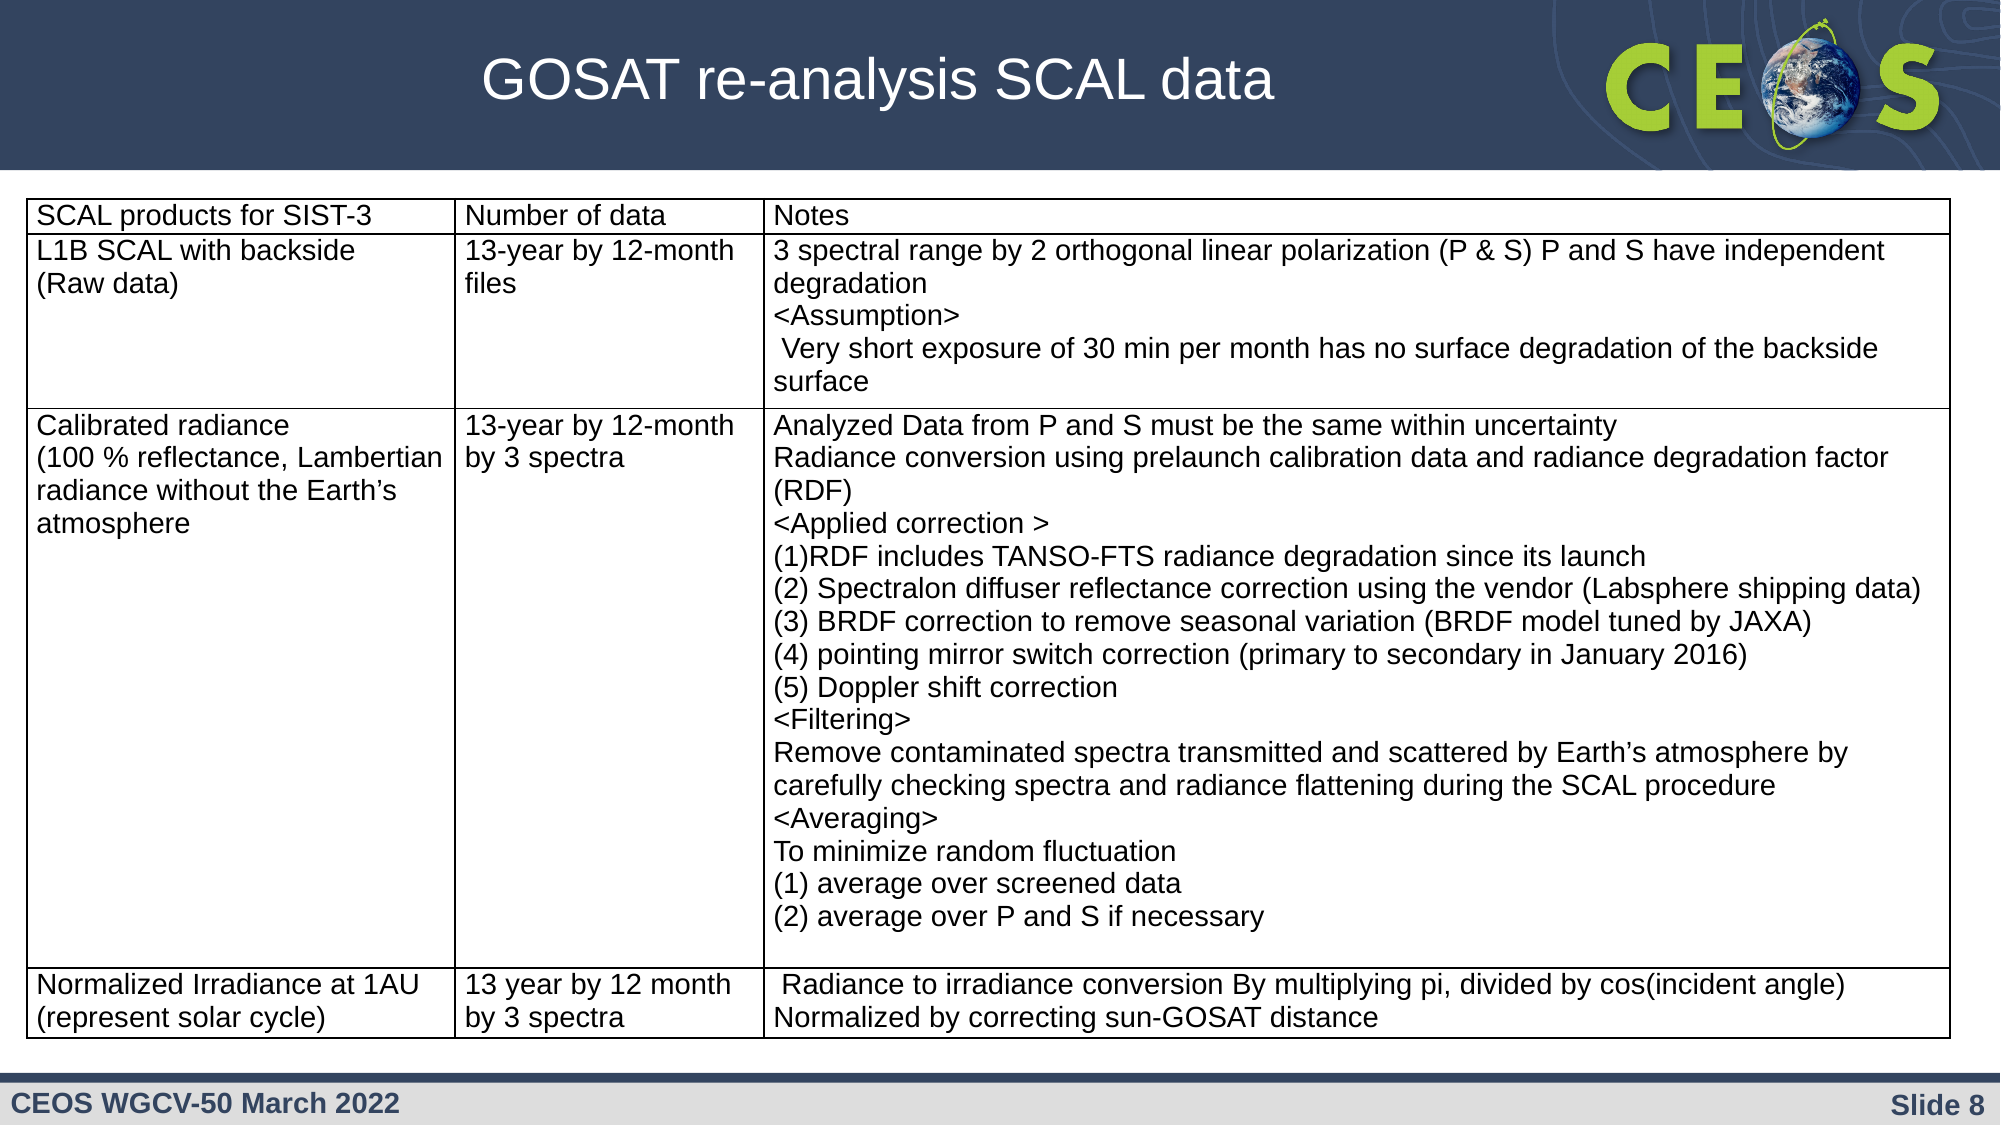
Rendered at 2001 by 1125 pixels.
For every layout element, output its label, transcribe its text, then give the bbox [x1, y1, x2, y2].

table_cell 13-year by 12-month files [456, 235, 763, 408]
table_cell 3 spectral range by 2 orthogonal linear polarization (P & S) P and S have independent degradation <Assumption> Very short exposure of 30 min per month has no surface degradation of the backside surface [765, 235, 1949, 408]
table_cell Calibrated radiance (100 % reflectance, Lambertian radiance without the Earth’s atmosphere [28, 409, 454, 967]
picture [1606, 18, 1939, 150]
table_header SCAL products for SIST-3 [28, 200, 454, 233]
text_box GOSAT re-analysis SCAL data [256, 33, 1501, 100]
table_header Notes [765, 200, 1949, 233]
table_cell 13-year by 12-month by 3 spectra [456, 409, 763, 967]
table_cell Analyzed Data from P and S must be the same within uncertainty Radiance conversion using prelaunch calibration data and radiance degradation factor (RDF) <Applied correction > (1)RDF includes TANSO-FTS radiance degradation since its launch (2) Spectralon diffuser reflectance correction using the vendor (Labsphere shipping data) (3) BRDF correction to remove seasonal variation (BRDF model tuned by JAXA) (4) pointing mirror switch correction (primary to secondary in January 2016) (5) Doppler shift correction <Filtering> Remove contaminated spectra transmitted and scattered by Earth’s atmosphere by carefully checking spectra and radiance flattening during the SCAL procedure <Averaging> To minimize random fluctuation (1) average over screened data (2) average over P and S if necessary [765, 409, 1949, 967]
table_header Number of data [456, 200, 763, 233]
table_cell 13 year by 12 month by 3 spectra [456, 969, 763, 1037]
table_cell Normalized Irradiance at 1AU (represent solar cycle) [28, 969, 454, 1037]
table_cell Radiance to irradiance conversion By multiplying pi, divided by cos(incident angle) Normalized by correcting sun-GOSAT distance [765, 969, 1949, 1037]
table_cell L1B SCAL with backside (Raw data) [28, 235, 454, 408]
